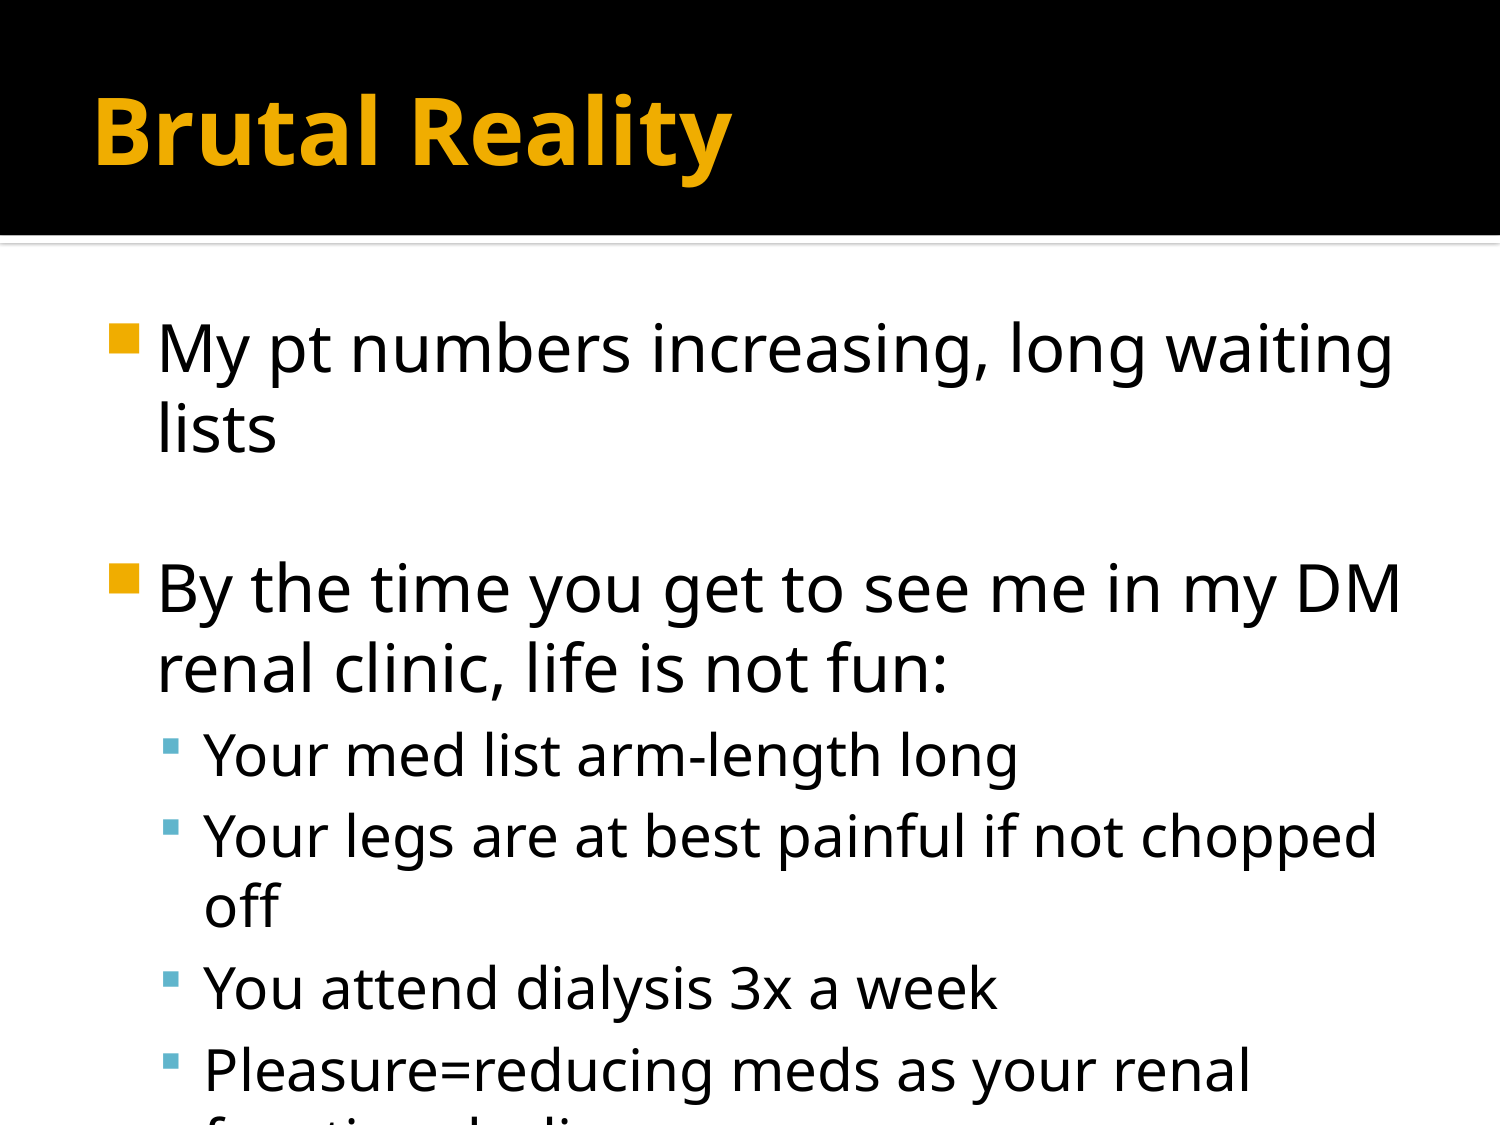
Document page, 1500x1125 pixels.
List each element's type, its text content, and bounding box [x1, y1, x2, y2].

title Brutal Reality [75, 25, 1425, 231]
list My pt numbers increasing, long waiting lists By the time you get to see me in my DM renal clinic, life is not fun: Your med list arm-length long Your legs are at best painful if not chopped off You attend dialysis 3x a week Pleasure=reducing meds as your renal function declines [75, 291, 1425, 1050]
